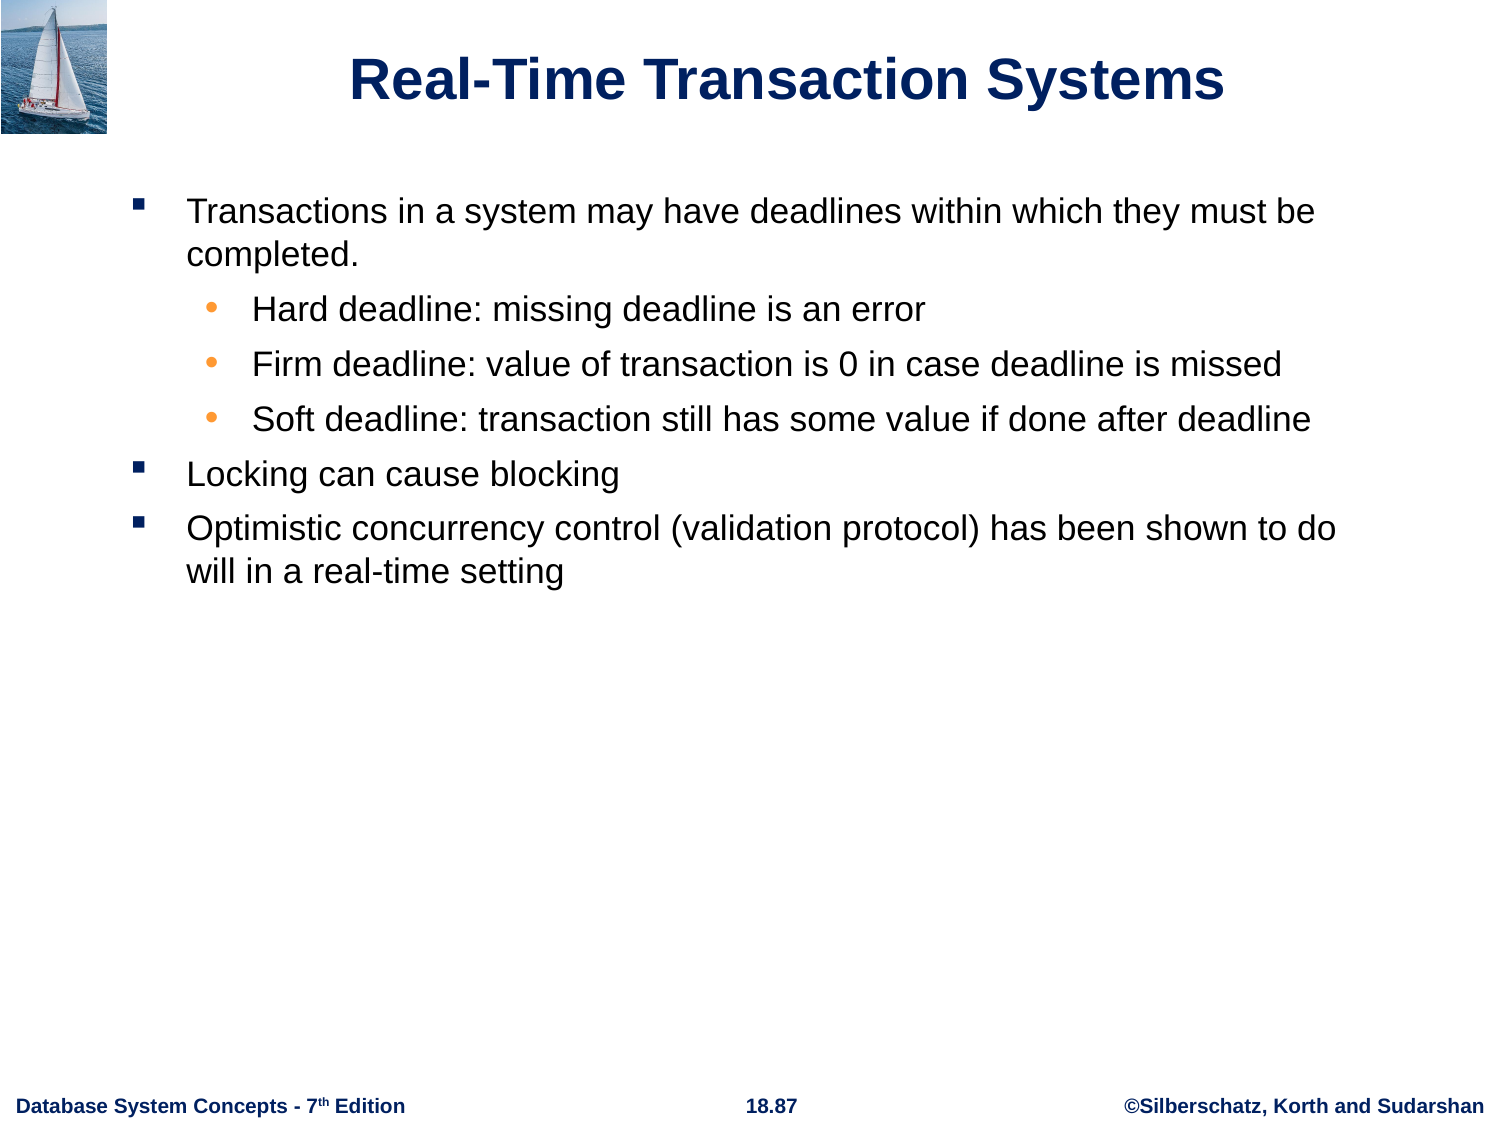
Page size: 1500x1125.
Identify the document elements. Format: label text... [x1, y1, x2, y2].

list Transactions in a system may have deadlines within which they must be completed. Hard deadline: missing deadline is an error Firm deadline: value of transaction is 0 in case deadline is missed Soft deadline: transaction still has some value if done after deadline Locking can cause blocking Optimistic concurrency control (validation protocol) has been shown to do will in a real-time setting [115, 180, 1356, 1062]
picture [1, 0, 107, 134]
title Real-Time Transaction Systems [125, 18, 1452, 120]
